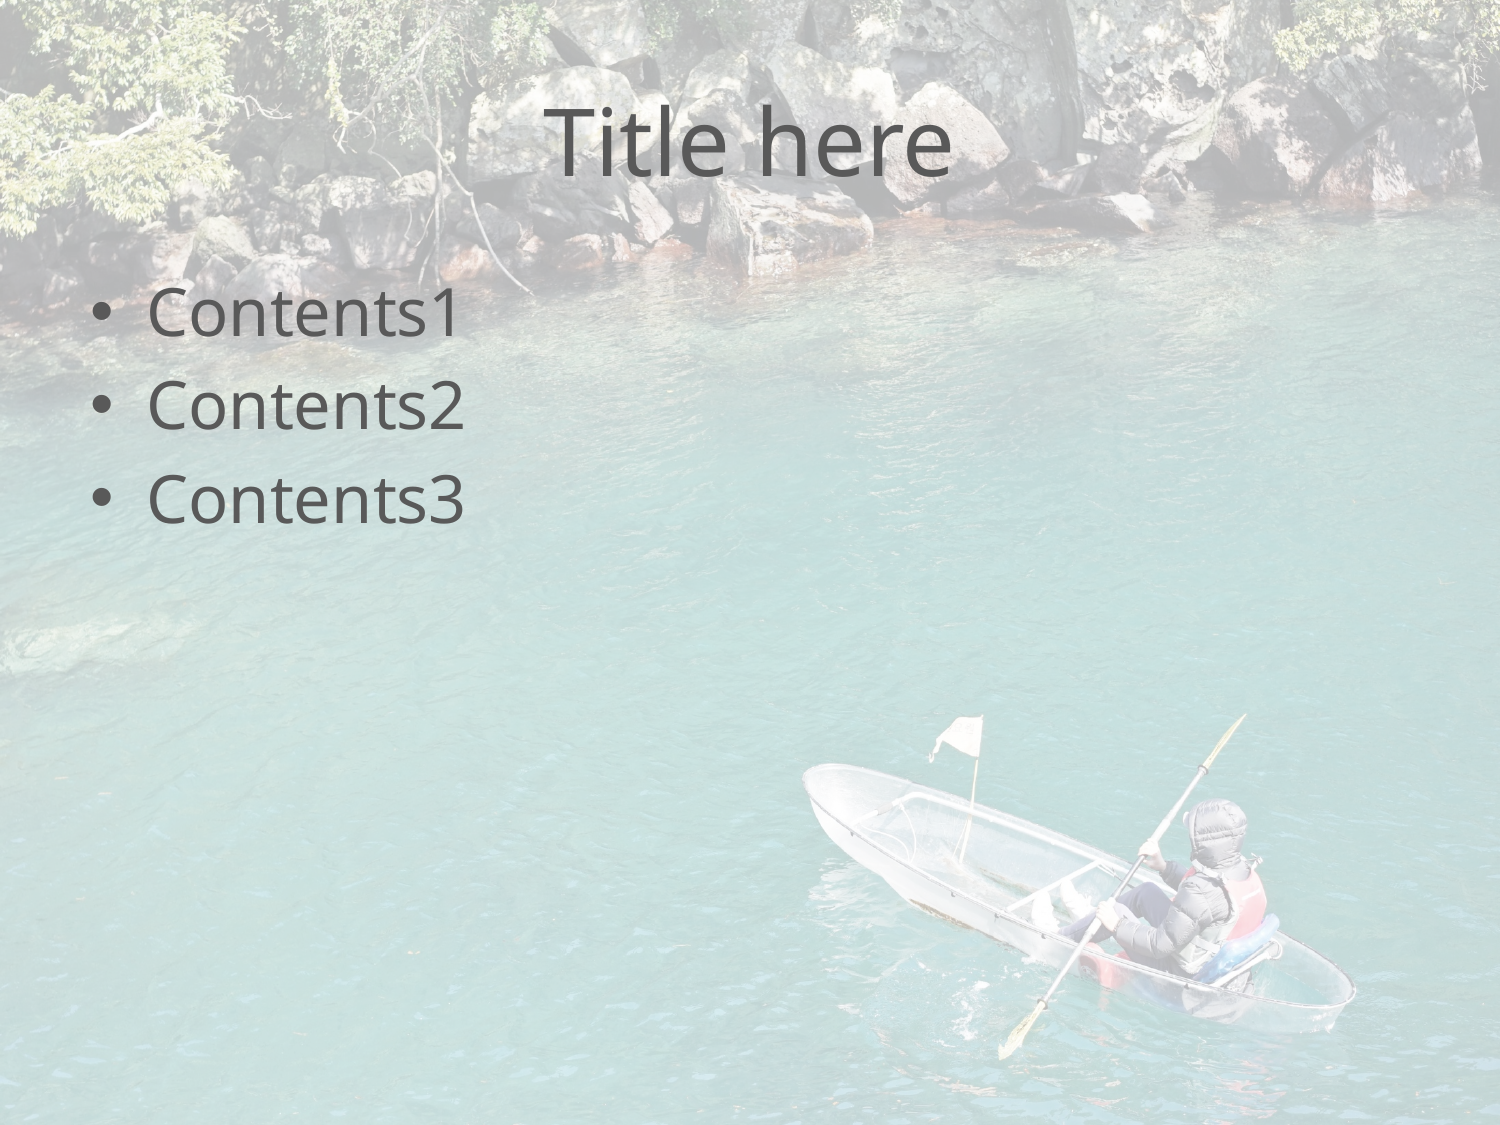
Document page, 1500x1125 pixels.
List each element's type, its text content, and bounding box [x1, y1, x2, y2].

text_box [0, 0, 1500, 1125]
title Title here [75, 45, 1425, 233]
list Contents1 Contents2 Contents3 [75, 262, 1425, 1005]
